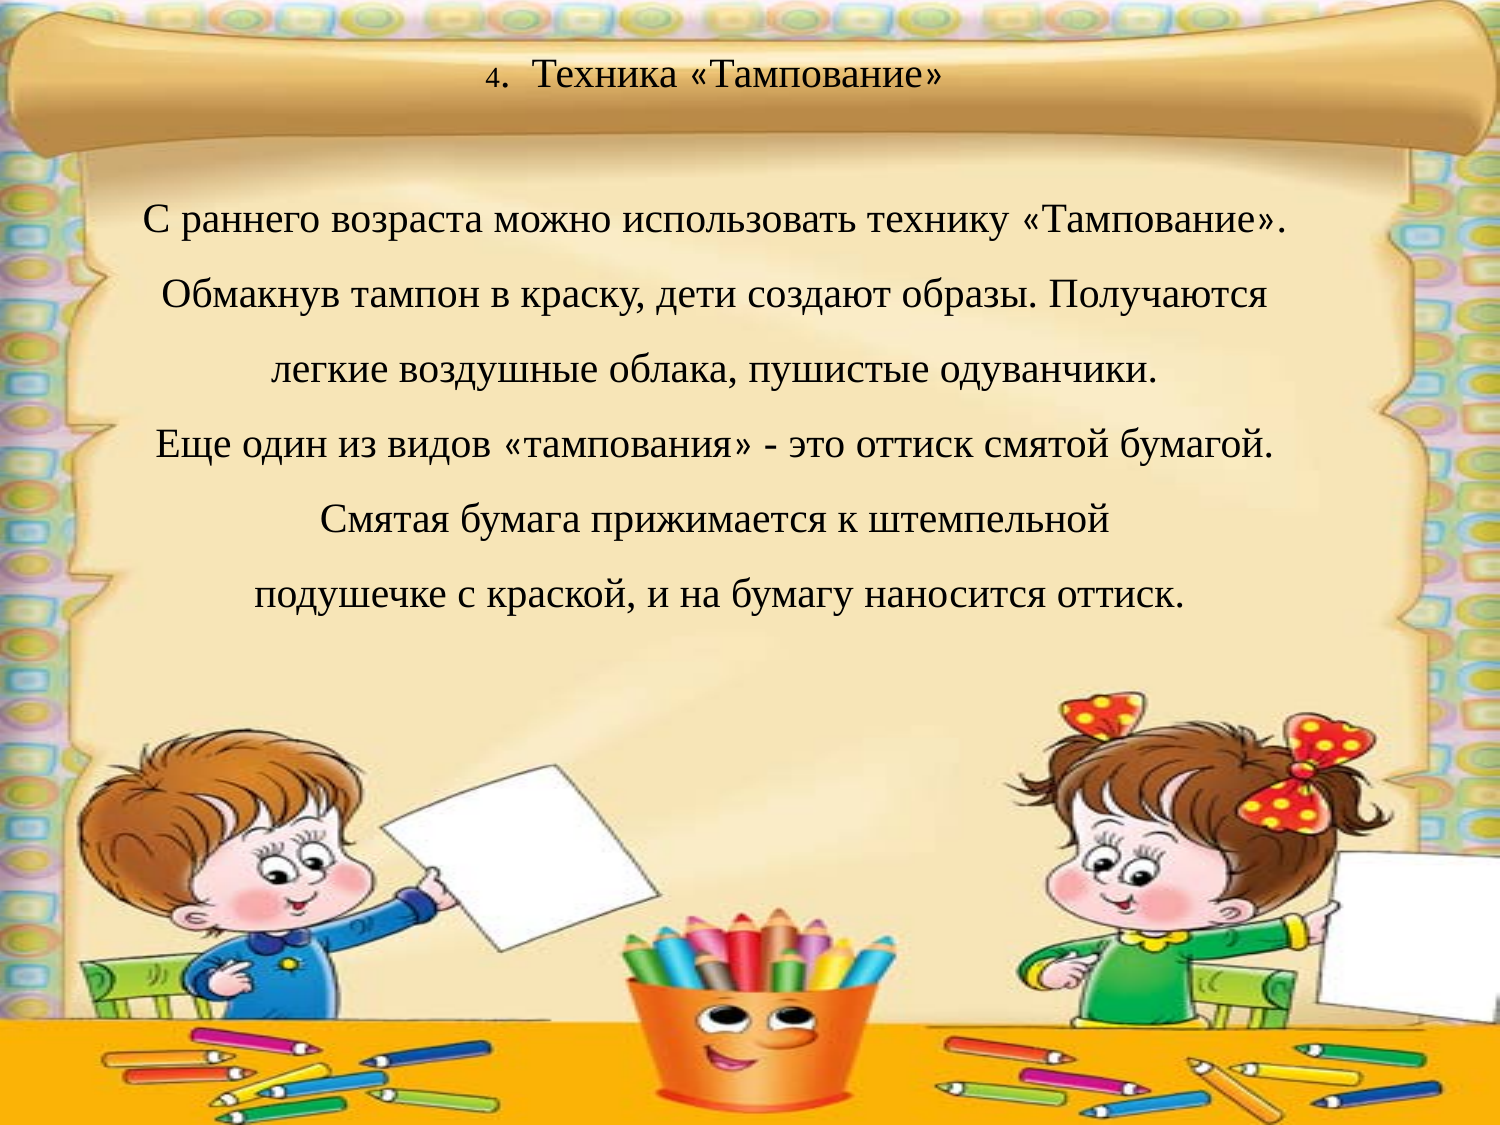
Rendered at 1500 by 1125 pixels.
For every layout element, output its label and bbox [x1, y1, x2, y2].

list [0, 0, 1500, 1125]
